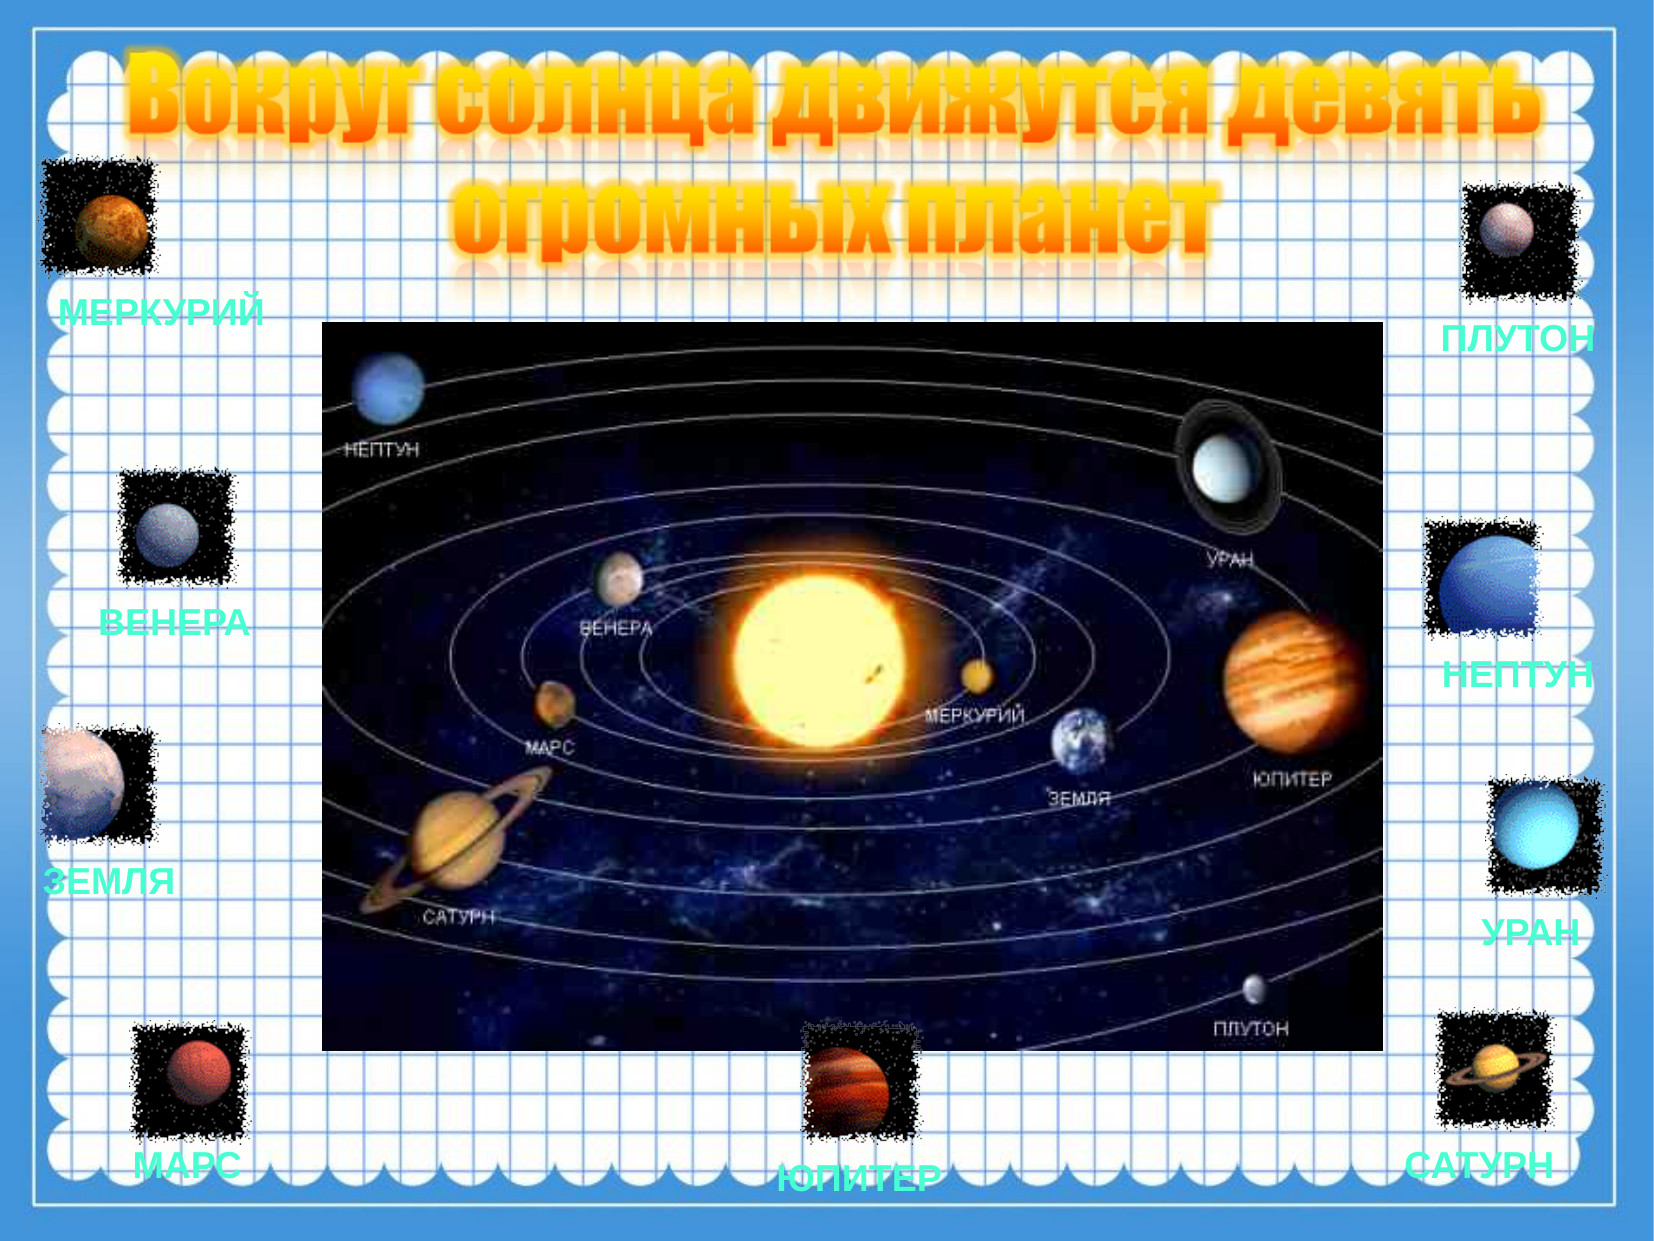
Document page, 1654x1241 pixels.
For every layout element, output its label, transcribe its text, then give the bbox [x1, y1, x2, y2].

text_box ВЕНЕРА [51, 594, 298, 653]
text_box САТУРН [1356, 1136, 1602, 1195]
text_box ЮПИТЕР [736, 1149, 982, 1208]
picture [1459, 180, 1583, 305]
text_box МАРС [64, 1136, 311, 1195]
text_box ЗЕМЛЯ [25, 852, 246, 911]
text_box НЕПТУН [1408, 645, 1628, 705]
text_box УРАН [1408, 904, 1654, 963]
picture [0, 0, 1654, 1241]
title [50, 0, 1637, 409]
text_box МЕРКУРИЙ [38, 287, 46, 343]
